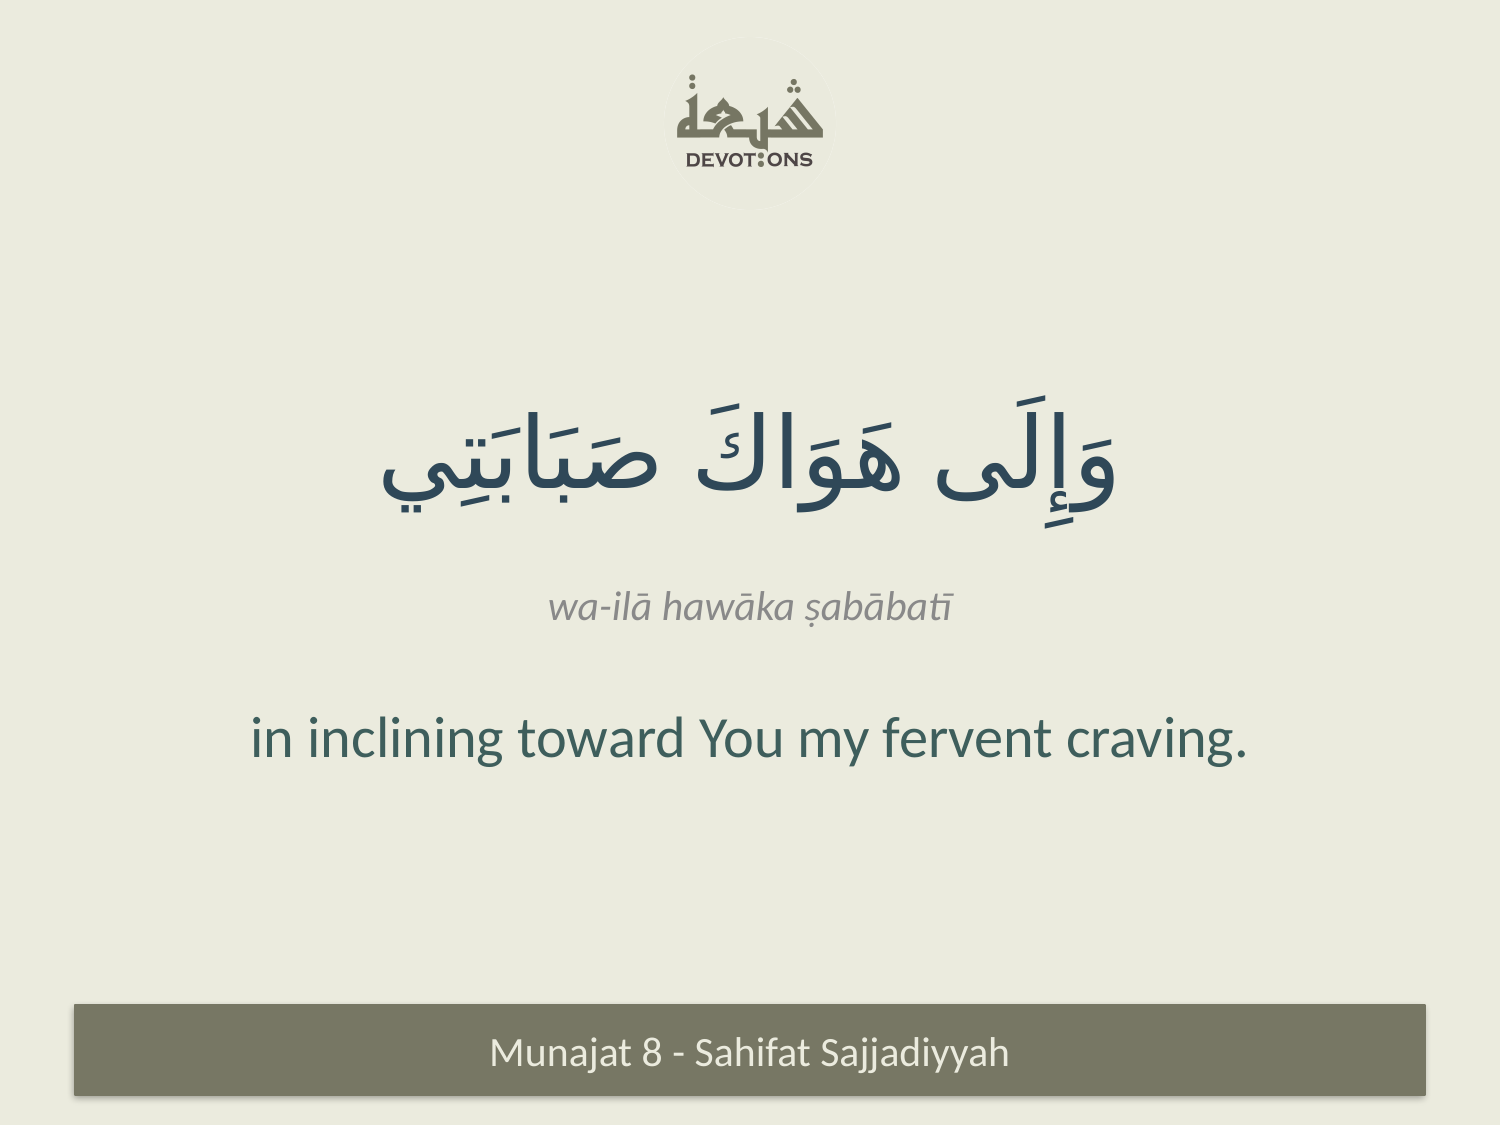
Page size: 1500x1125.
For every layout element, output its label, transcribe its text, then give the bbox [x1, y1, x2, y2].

text_box [74, 1004, 1426, 1096]
text_box Munajat 8 - Sahifat Sajjadiyyah [474, 1017, 1026, 1083]
picture [656, 29, 844, 218]
text_box وَإِلَى هَوَاكَ صَبَابَتِي wa-ilā hawāka ṣabābatī in inclining toward You my fervent craving. [74, 381, 1425, 776]
